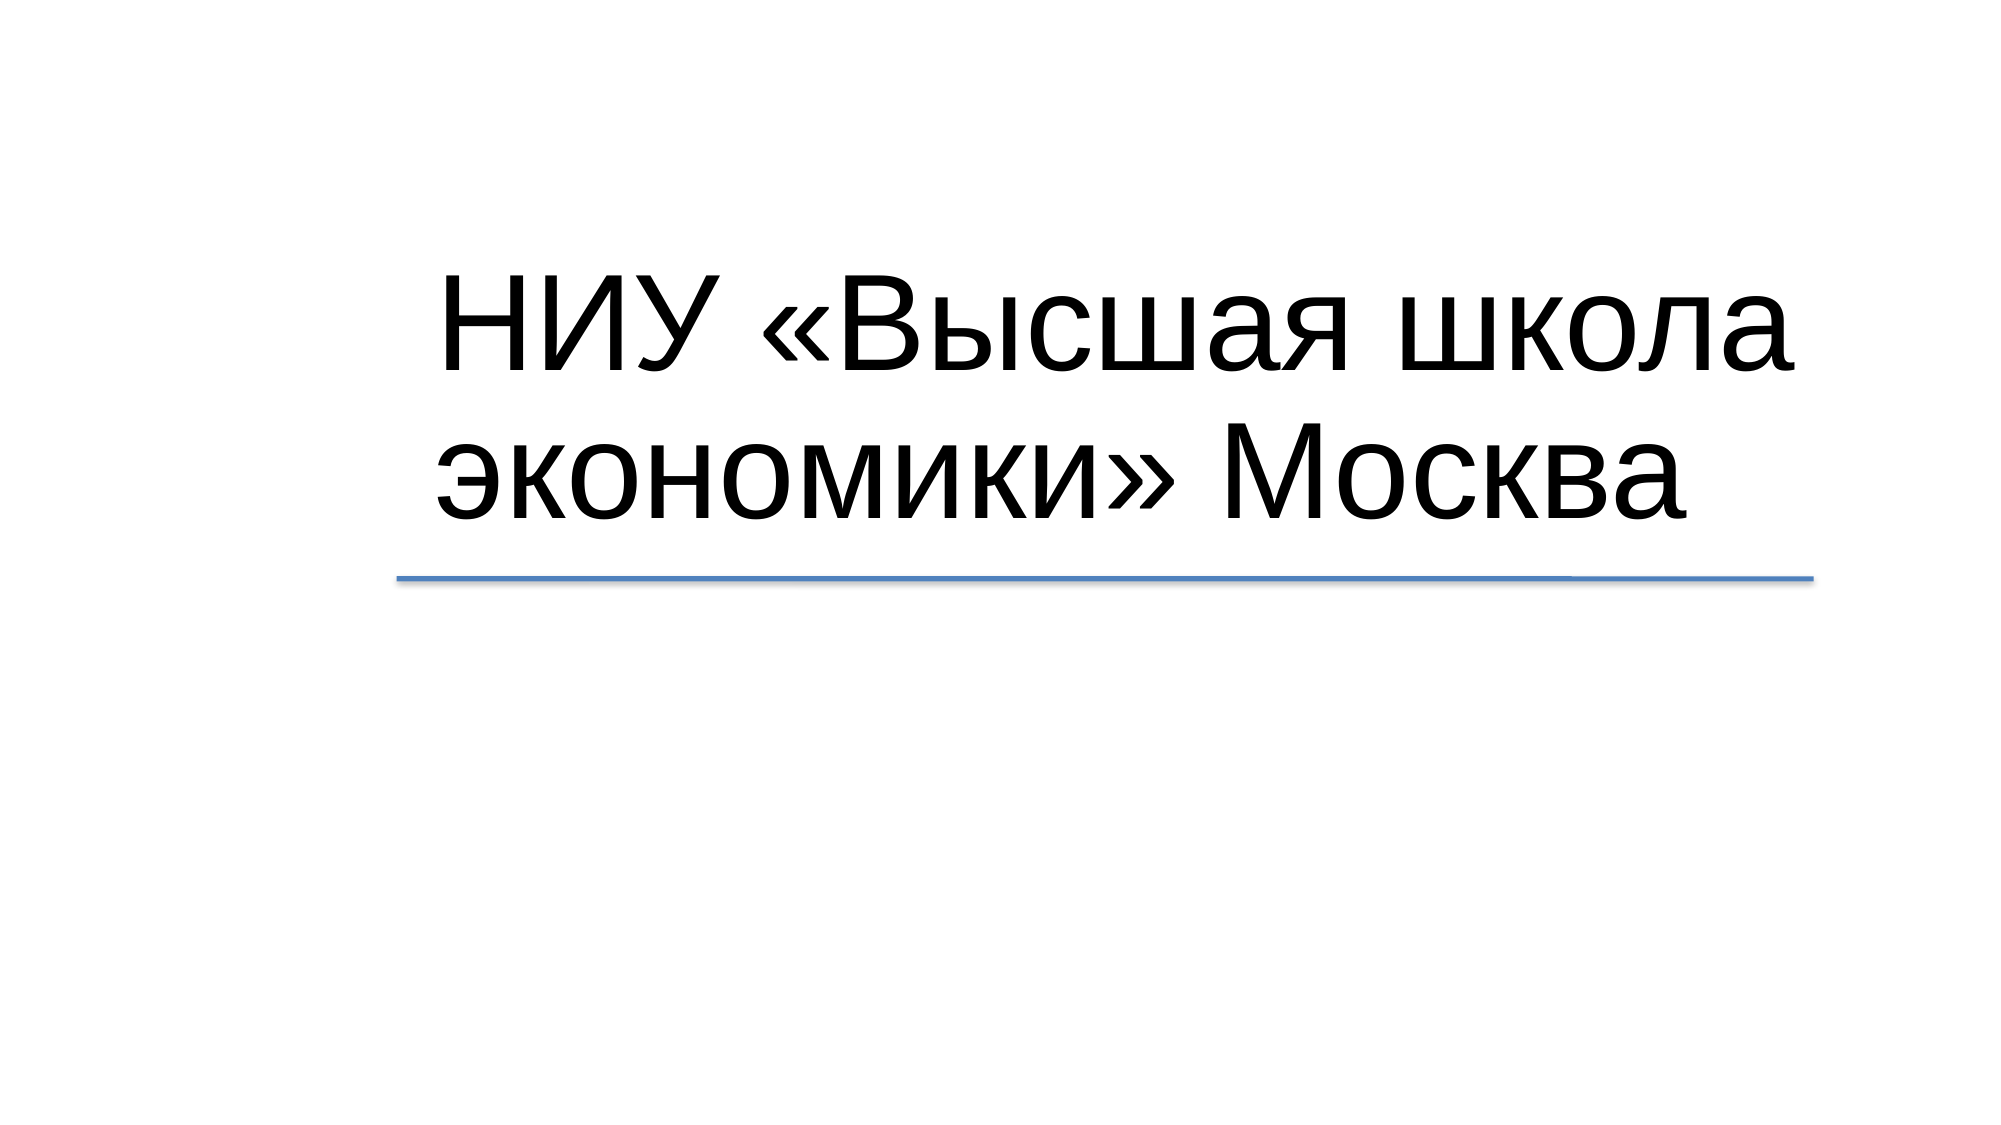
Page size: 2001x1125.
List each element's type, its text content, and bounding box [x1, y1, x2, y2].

text_box [396, 579, 1814, 740]
text_box НИУ «Высшая школа экономики» Москва [396, 131, 1814, 549]
